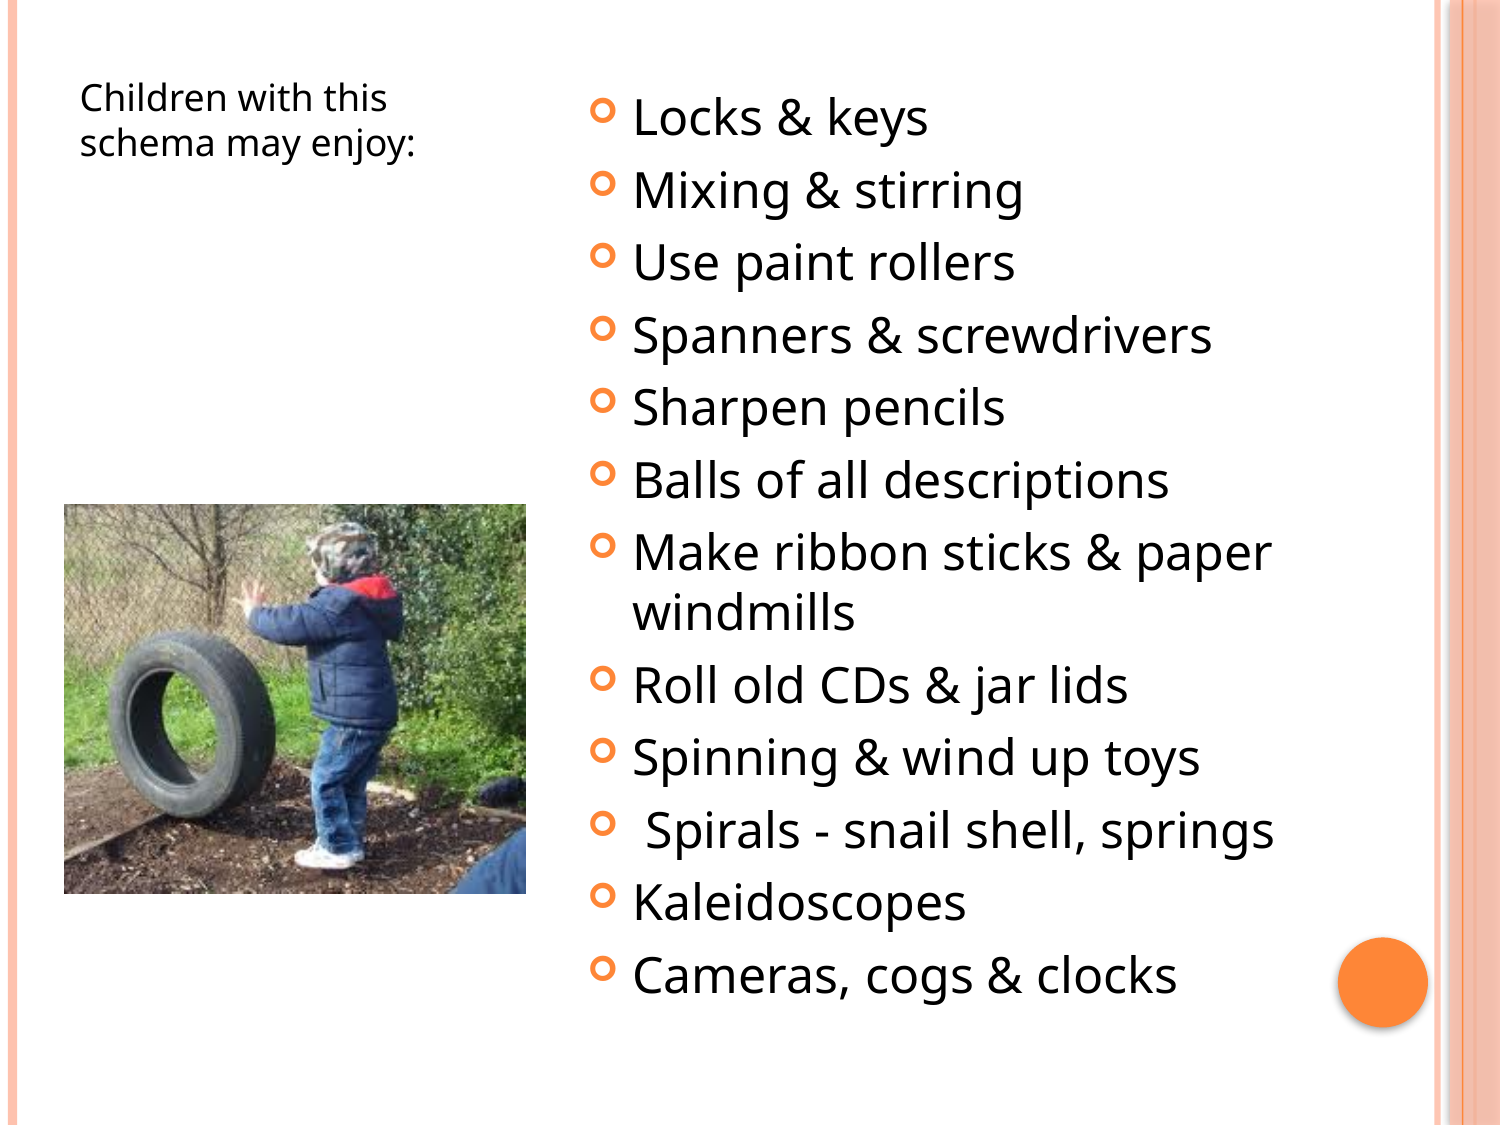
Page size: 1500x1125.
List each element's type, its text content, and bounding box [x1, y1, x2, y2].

list Locks & keys Mixing & stirring Use paint rollers Spanners & screwdrivers Sharpen pencils Balls of all descriptions Make ribbon sticks & paper windmills Roll old CDs & jar lids Spinning & wind up toys Spirals - snail shell, springs Kaleidoscopes Cameras, cogs & clocks [572, 78, 1311, 1024]
text_box Children with this schema may enjoy: [64, 66, 526, 172]
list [64, 503, 527, 894]
